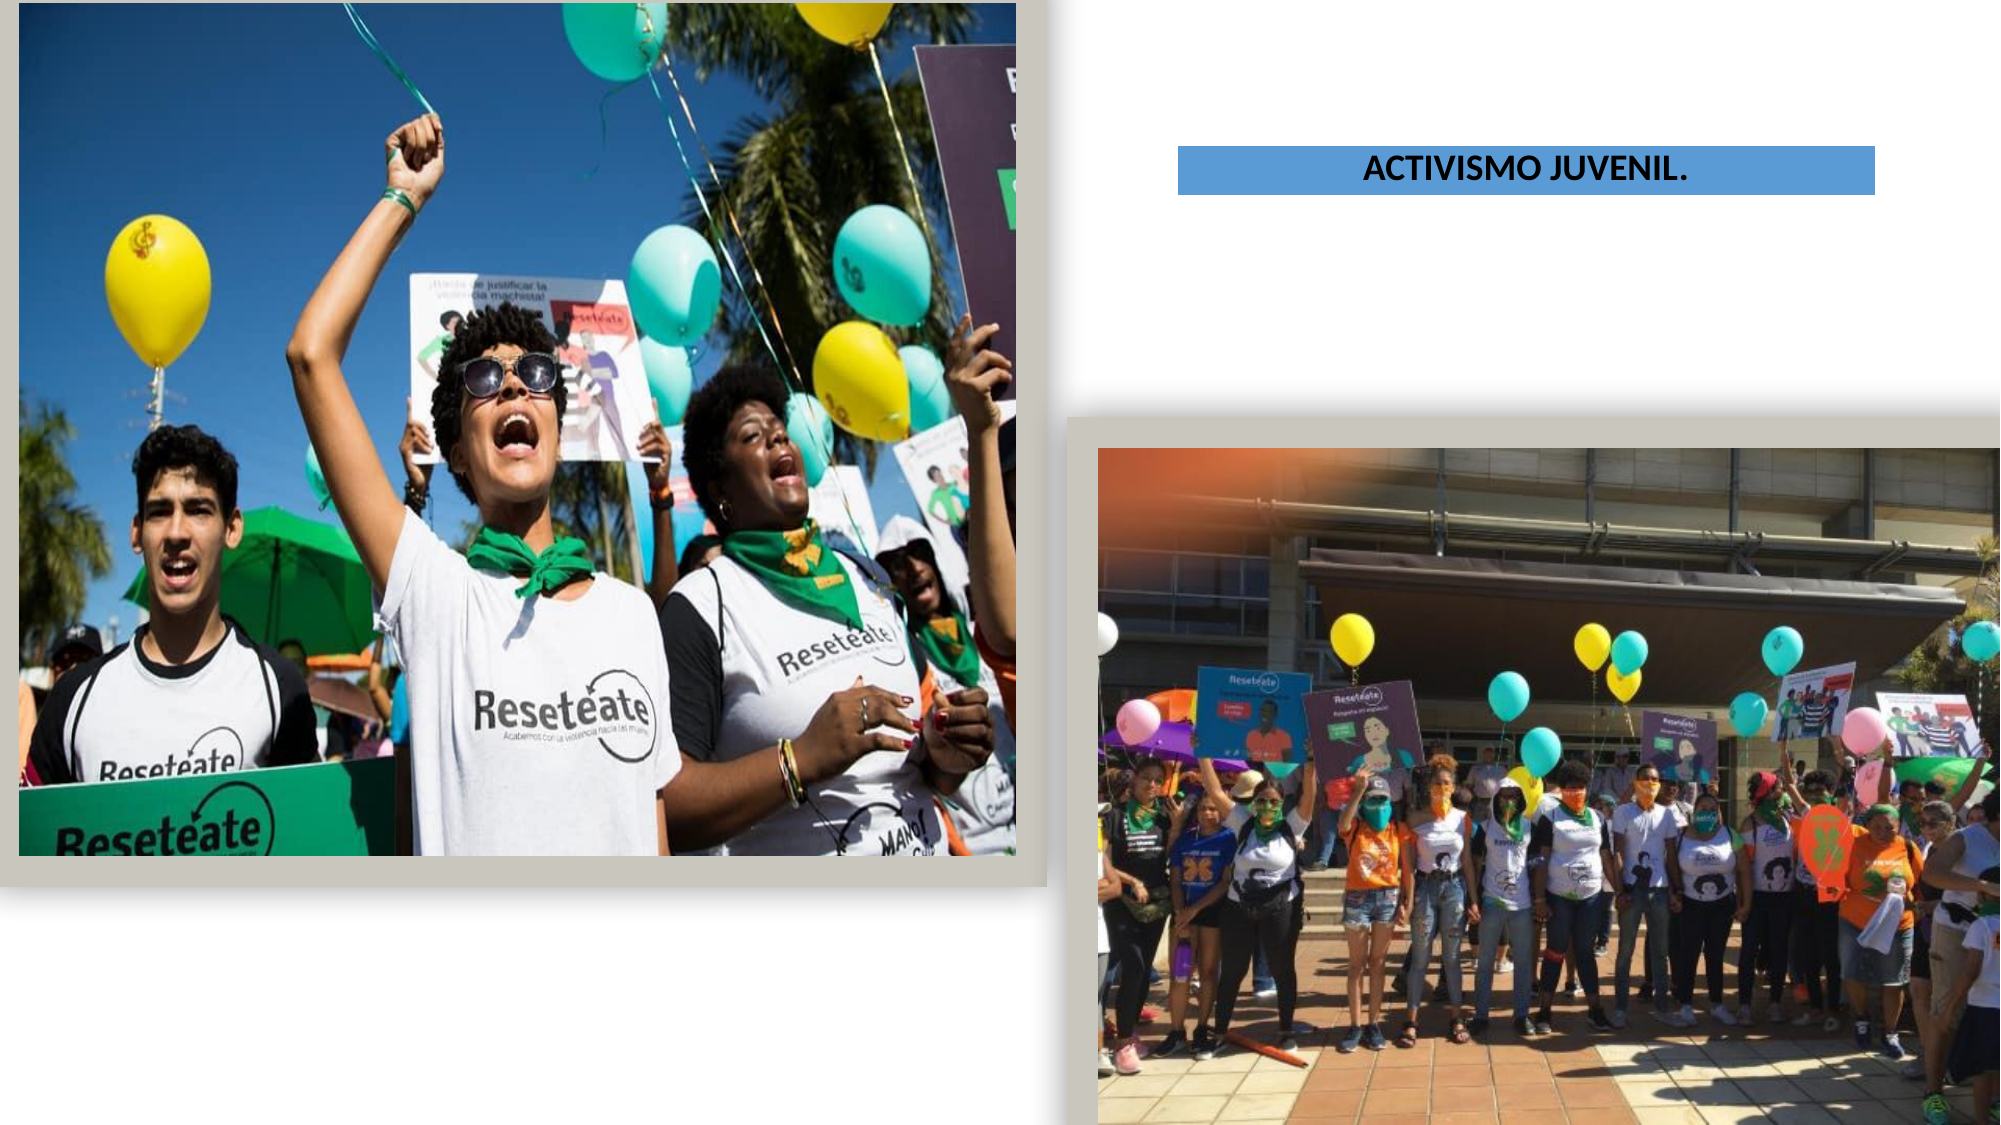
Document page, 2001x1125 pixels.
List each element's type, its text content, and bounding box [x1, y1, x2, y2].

picture [18, 2, 1017, 857]
table_header ACTIVISMO JUVENIL. [1178, 146, 1875, 195]
picture [1098, 448, 2000, 1125]
